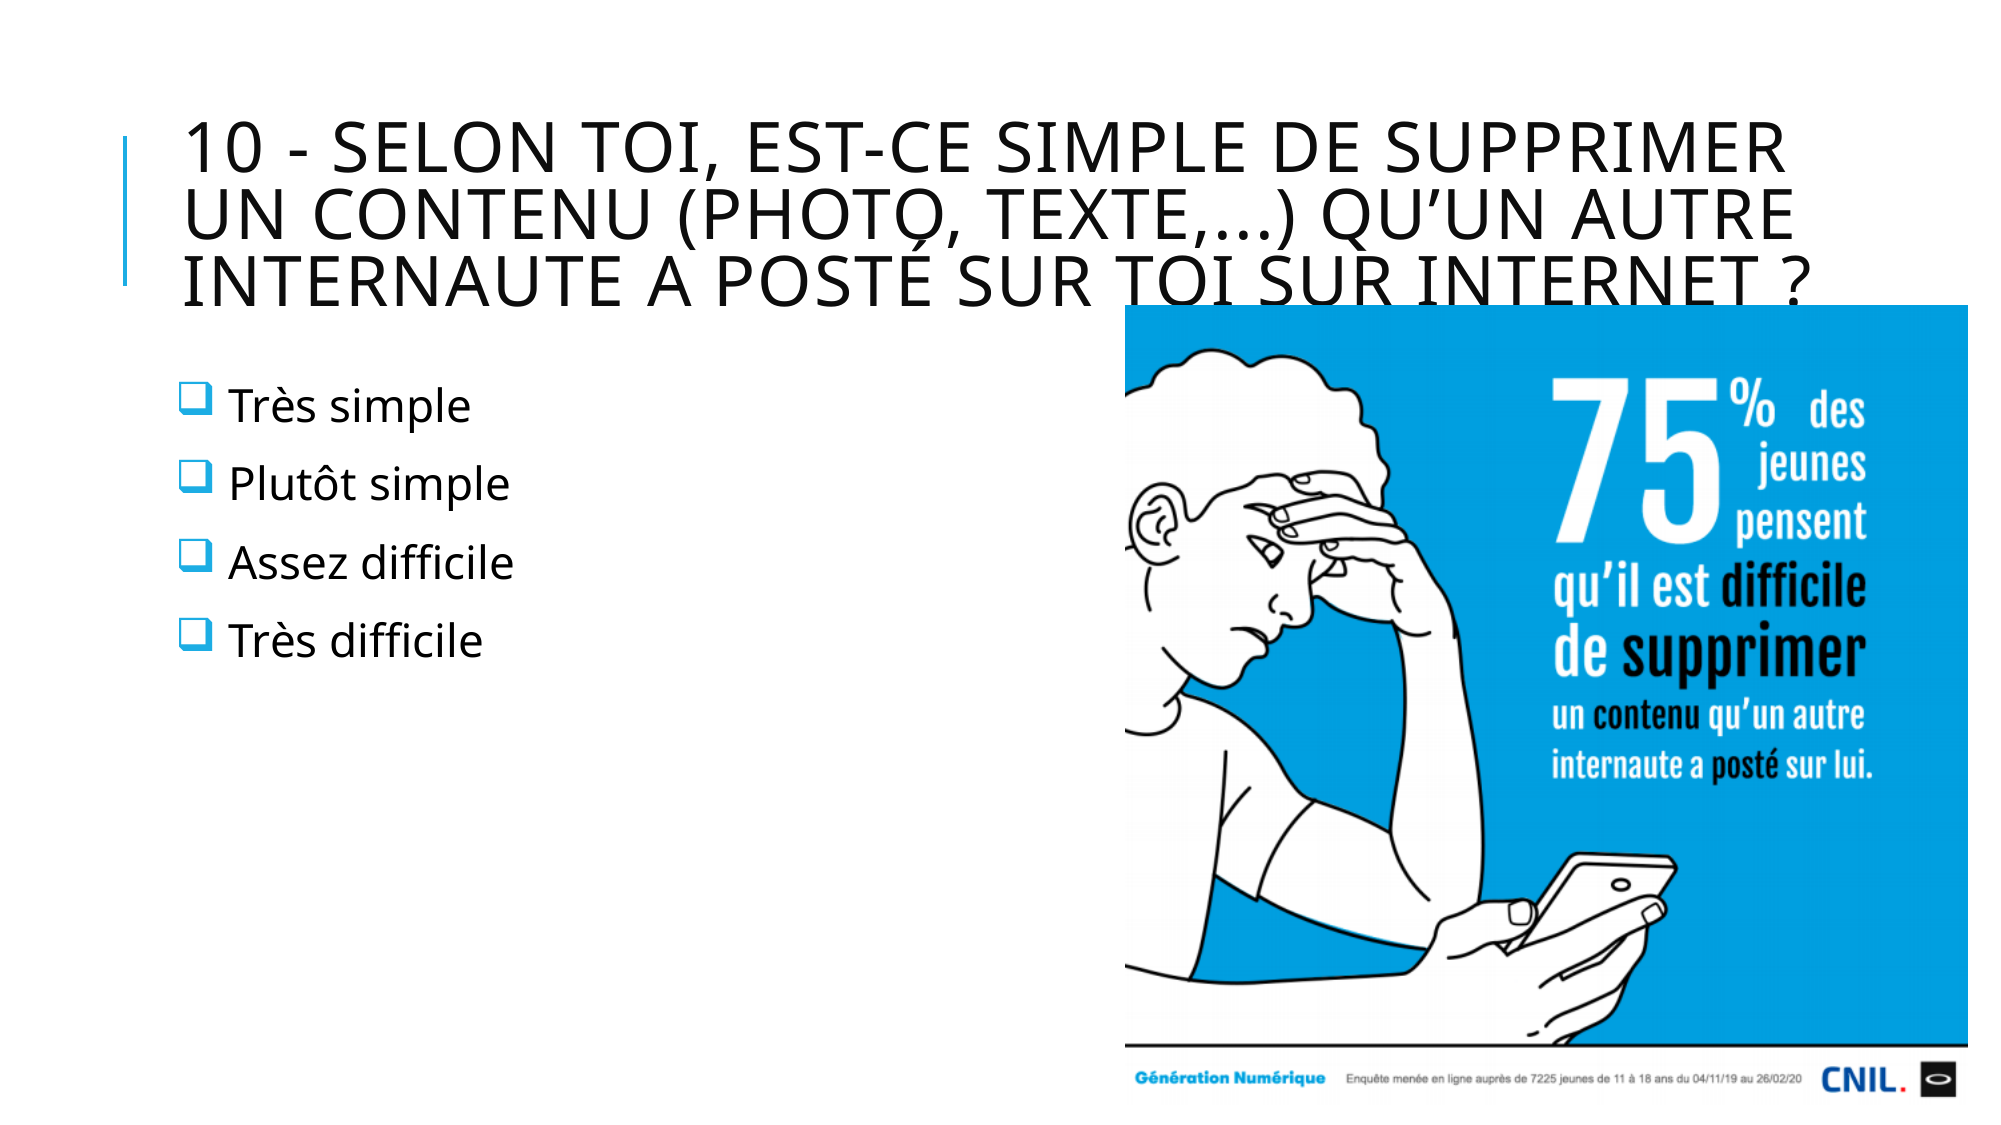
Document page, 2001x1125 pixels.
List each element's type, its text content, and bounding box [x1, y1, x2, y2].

picture [1814, 510, 1830, 539]
picture [1811, 389, 1827, 428]
picture [1849, 575, 1864, 605]
picture [1553, 757, 1558, 778]
picture [1757, 510, 1773, 539]
picture [1735, 564, 1739, 605]
picture [1834, 510, 1850, 539]
picture [1762, 637, 1766, 675]
picture [1604, 561, 1612, 578]
picture [1832, 452, 1848, 481]
picture [1651, 637, 1662, 675]
picture [1777, 637, 1783, 675]
picture [1553, 378, 1628, 543]
list Très simple Plutôt simple Assez difficile Très difficile [168, 375, 1118, 1035]
picture [1831, 399, 1847, 428]
picture [1835, 750, 1839, 778]
picture [1761, 441, 1767, 448]
picture [1681, 637, 1700, 687]
picture [1849, 638, 1854, 675]
picture [1821, 637, 1839, 675]
picture [1602, 757, 1626, 778]
picture [1744, 378, 1761, 426]
picture [1576, 751, 1585, 778]
picture [1816, 757, 1826, 778]
picture [1791, 452, 1806, 481]
picture [1670, 757, 1682, 778]
picture [1730, 377, 1749, 404]
picture [1587, 757, 1599, 778]
picture [1555, 623, 1578, 677]
picture [1629, 757, 1641, 778]
picture [1739, 637, 1744, 675]
picture [1777, 510, 1793, 539]
picture [1857, 637, 1864, 647]
picture [1801, 757, 1813, 778]
picture [1747, 637, 1754, 647]
picture [1743, 697, 1749, 709]
picture [1851, 452, 1865, 481]
title 10 - Selon toi, est-ce simple de supprimer un contenu (photo, texte,...) qu’un autre internaute a posté sur toi sur Internet ? [168, 96, 1833, 342]
picture [1553, 706, 1566, 729]
picture [1654, 573, 1672, 607]
picture [1561, 757, 1573, 778]
picture [1724, 575, 1733, 605]
picture [1759, 564, 1770, 605]
picture [1645, 751, 1669, 778]
picture [1619, 573, 1625, 607]
picture [1775, 564, 1785, 605]
picture [1839, 706, 1864, 729]
picture [1695, 565, 1709, 607]
picture [1854, 502, 1866, 539]
picture [1726, 706, 1739, 729]
picture [1555, 573, 1573, 617]
picture [1801, 637, 1811, 675]
picture [1625, 637, 1642, 675]
picture [1579, 573, 1598, 607]
picture [1737, 510, 1753, 548]
picture [1710, 637, 1729, 687]
picture [1787, 637, 1798, 675]
picture [1810, 706, 1823, 729]
picture [1826, 700, 1836, 729]
picture [1757, 400, 1774, 427]
picture [1585, 635, 1606, 677]
picture [1787, 757, 1798, 778]
picture [1794, 705, 1806, 729]
picture [1803, 575, 1816, 605]
picture [1665, 637, 1670, 675]
picture [1675, 573, 1692, 607]
picture [1850, 399, 1864, 428]
picture [1710, 706, 1722, 736]
picture [1797, 510, 1811, 539]
picture [1771, 452, 1786, 481]
picture [1642, 378, 1719, 544]
picture [1843, 757, 1855, 778]
picture [1125, 348, 1968, 1106]
picture [1754, 706, 1766, 729]
picture [1691, 757, 1702, 778]
picture [1758, 452, 1766, 489]
picture [1771, 706, 1784, 729]
picture [1859, 757, 1863, 778]
picture [1618, 561, 1626, 568]
picture [1812, 452, 1828, 481]
picture [1631, 562, 1638, 607]
picture [1570, 706, 1584, 729]
